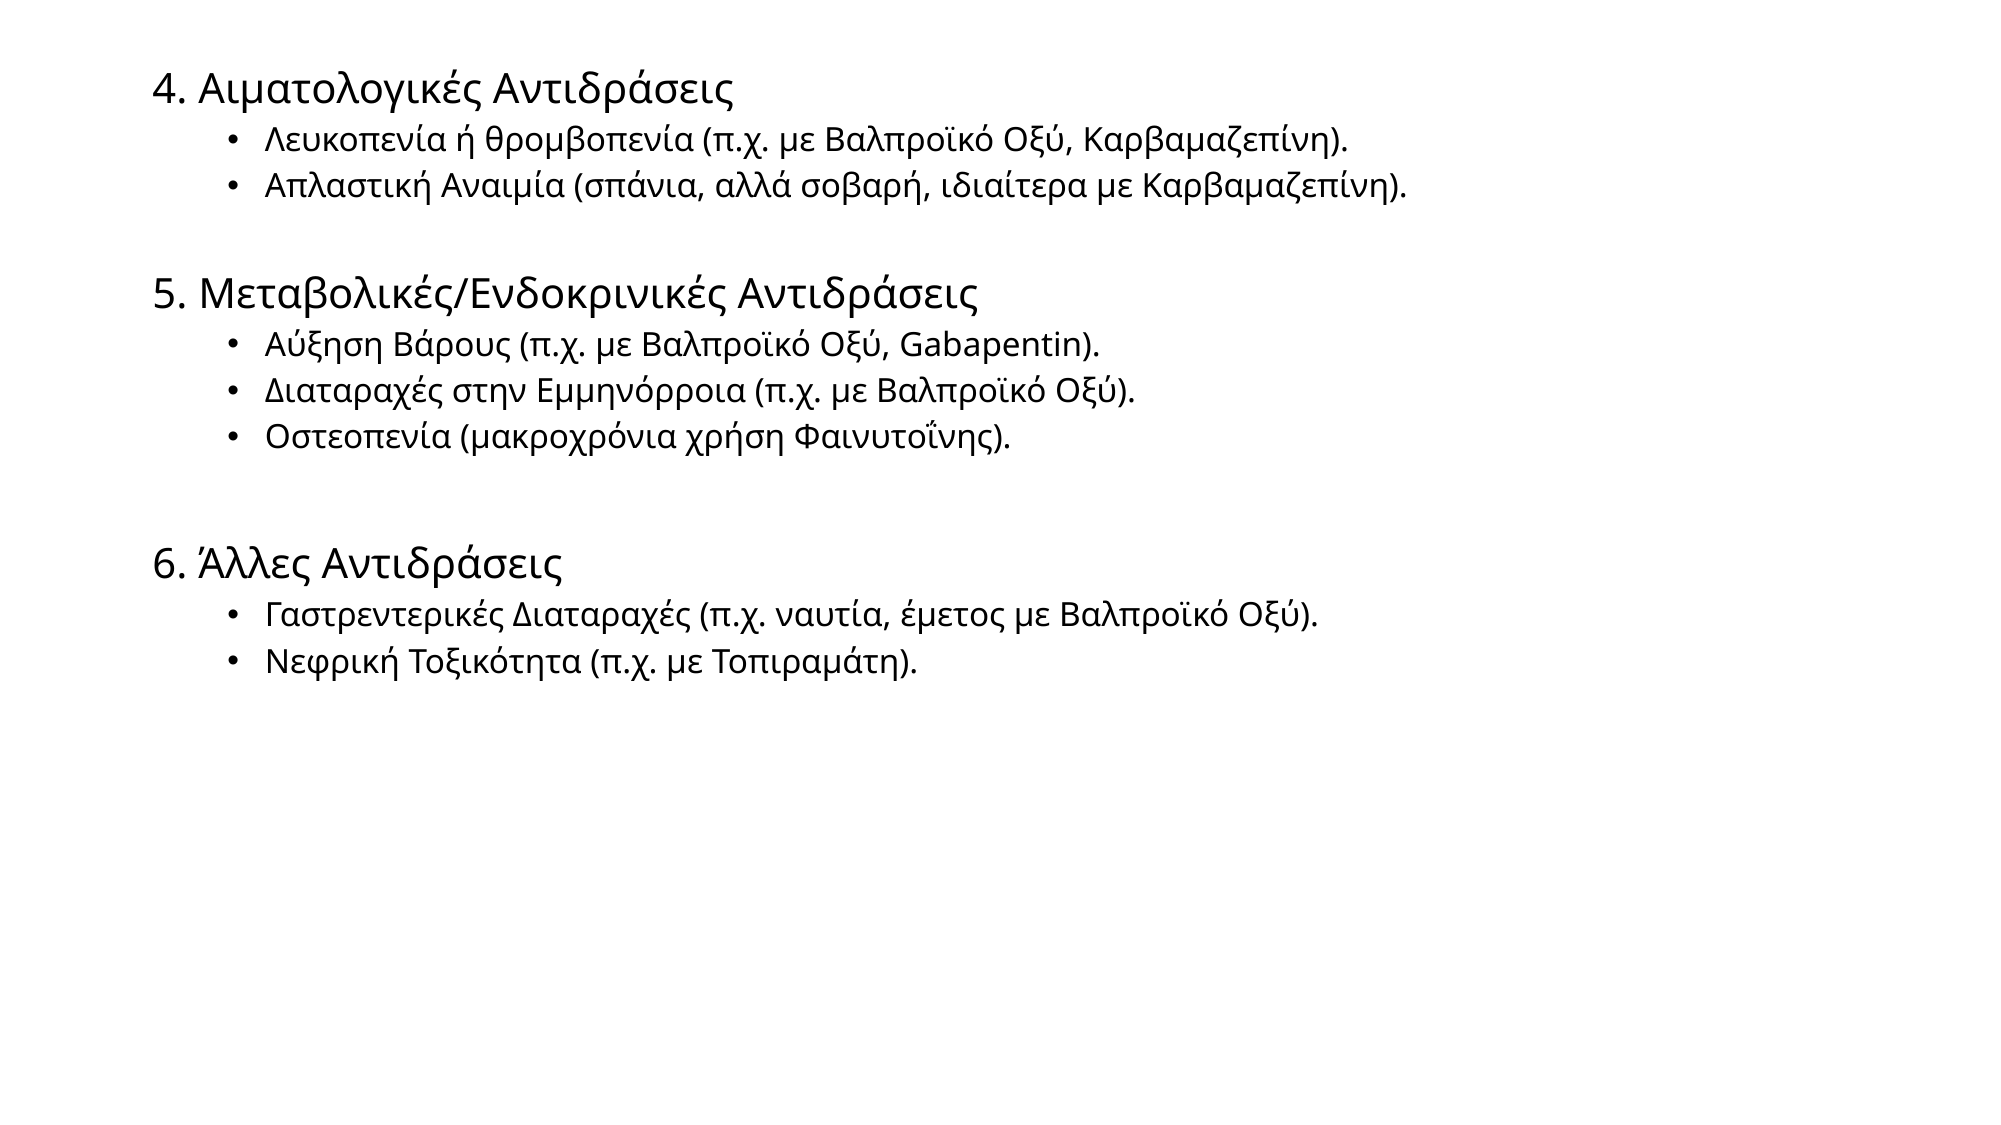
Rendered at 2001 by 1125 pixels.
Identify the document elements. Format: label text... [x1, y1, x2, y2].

list 4. Αιματολογικές Αντιδράσεις Λευκοπενία ή θρομβοπενία (π.χ. με Βαλπροϊκό Οξύ, Καρβαμαζεπίνη). Απλαστική Αναιμία (σπάνια, αλλά σοβαρή, ιδιαίτερα με Καρβαμαζεπίνη). 5. Μεταβολικές/Ενδοκρινικές Αντιδράσεις Αύξηση Βάρους (π.χ. με Βαλπροϊκό Οξύ, Gabapentin). Διαταραχές στην Εμμηνόρροια (π.χ. με Βαλπροϊκό Οξύ). Οστεοπενία (μακροχρόνια χρήση Φαινυτοΐνης). 6. Άλλες Αντιδράσεις Γαστρεντερικές Διαταραχές (π.χ. ναυτία, έμετος με Βαλπροϊκό Οξύ). Νεφρική Τοξικότητα (π.χ. με Τοπιραμάτη). [137, 59, 1863, 1014]
